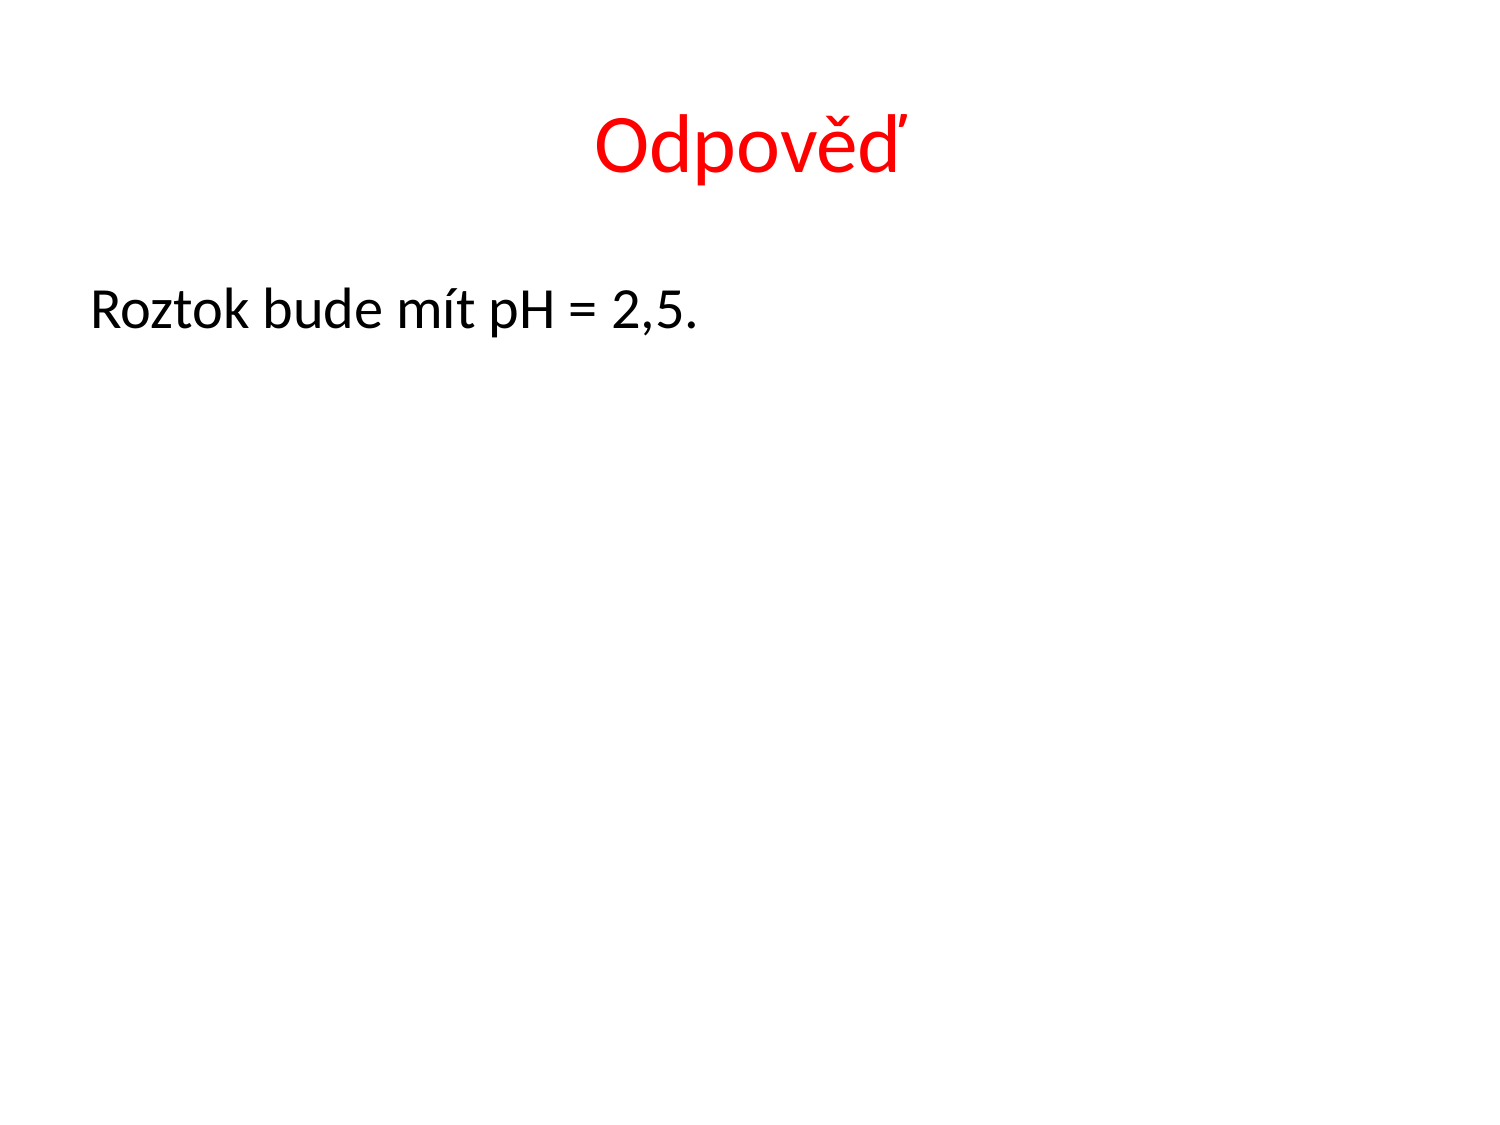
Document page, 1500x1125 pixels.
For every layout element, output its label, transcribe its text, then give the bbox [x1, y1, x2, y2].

list Roztok bude mít pH = 2,5. [75, 262, 1425, 1005]
title Odpověď [75, 45, 1425, 233]
